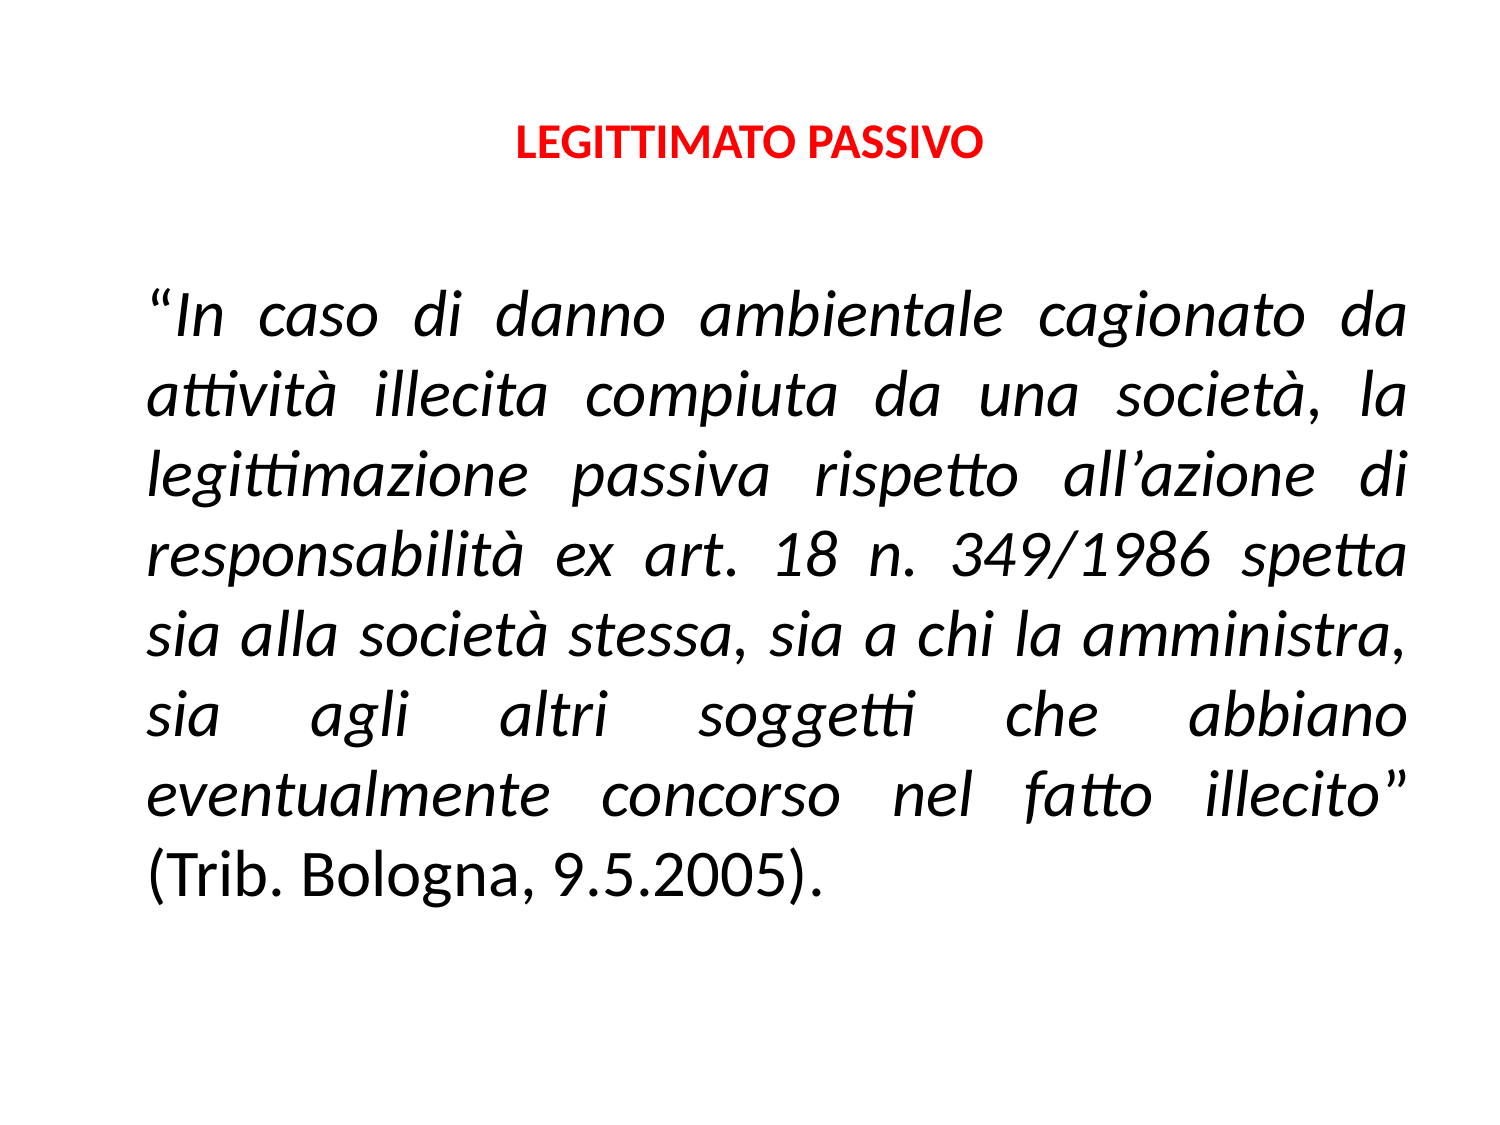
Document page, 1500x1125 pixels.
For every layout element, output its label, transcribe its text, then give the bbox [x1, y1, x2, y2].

list “In caso di danno ambientale cagionato da attività illecita compiuta da una società, la legittimazione passiva rispetto all’azione di responsabilità ex art. 18 n. 349/1986 spetta sia alla società stessa, sia a chi la amministra, sia agli altri soggetti che abbiano eventualmente concorso nel fatto illecito” (Trib. Bologna, 9.5.2005). [75, 262, 1425, 1005]
title LEGITTIMATO PASSIVO [75, 45, 1425, 233]
